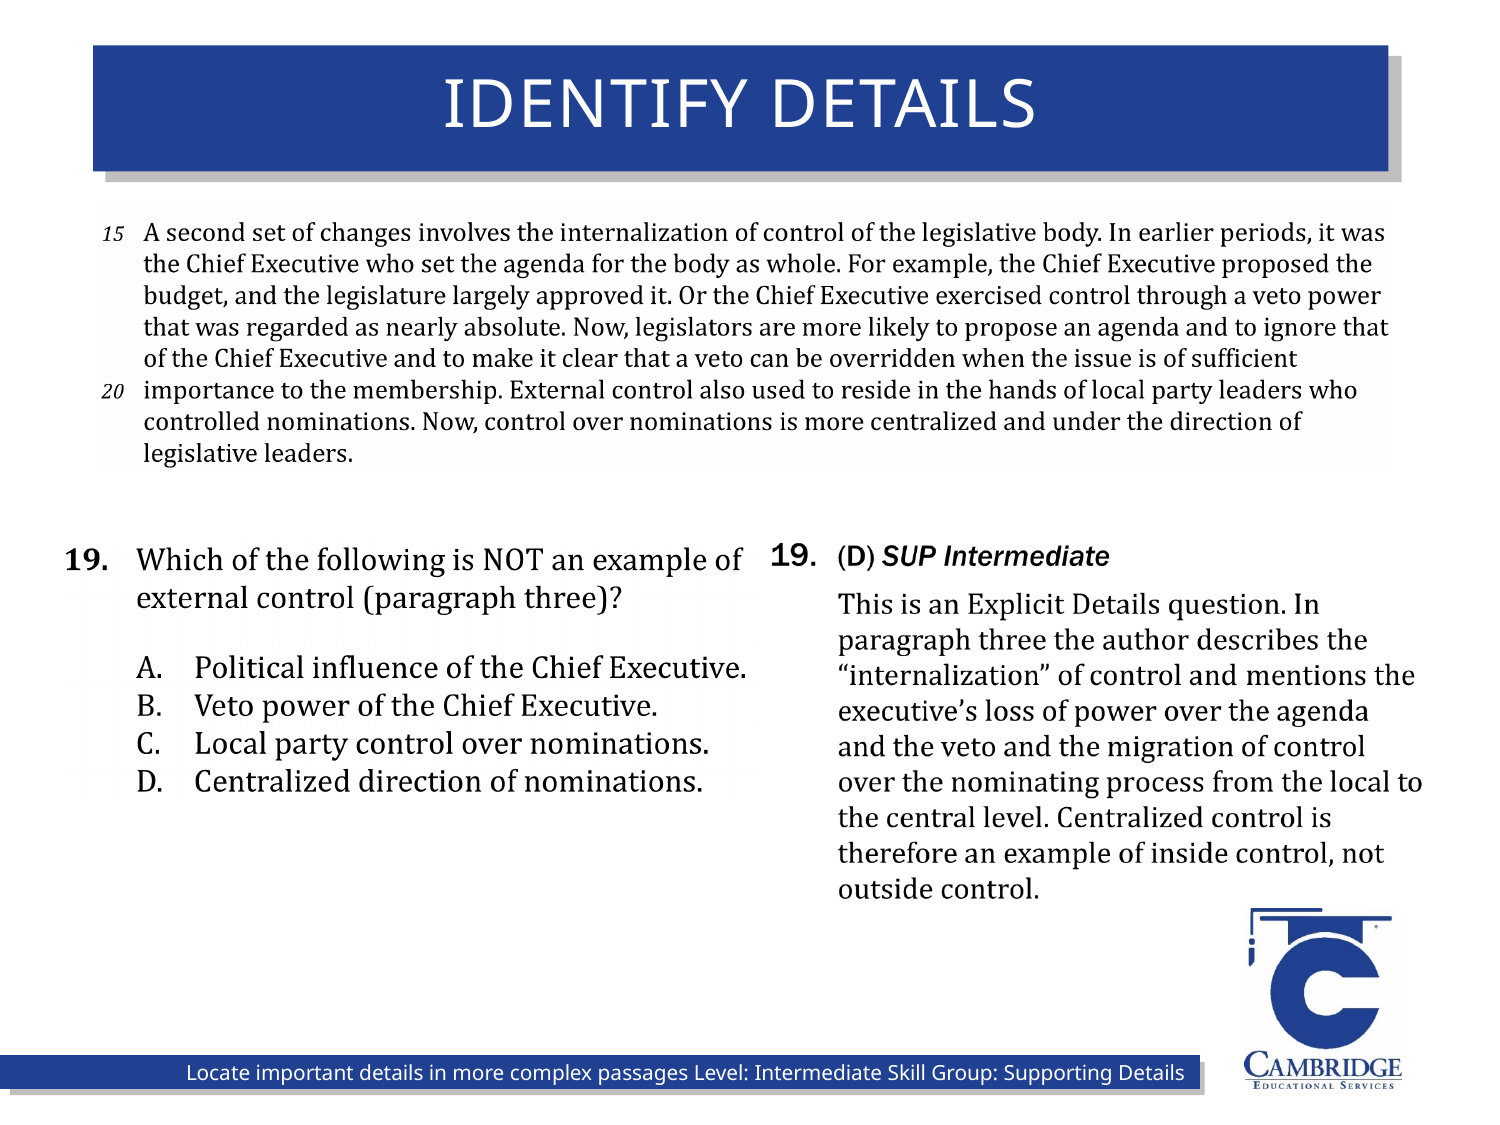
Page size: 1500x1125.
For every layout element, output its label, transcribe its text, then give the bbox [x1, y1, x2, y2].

text_box [9, 1061, 1206, 1096]
picture [1244, 908, 1403, 1090]
footer Locate important details in more complex passages Level: Intermediate Skill Group: Supporting Details [0, 1055, 1200, 1089]
picture [94, 205, 1392, 474]
title Identify Details [93, 45, 1389, 172]
text_box [104, 55, 1403, 183]
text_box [60, 539, 1433, 922]
